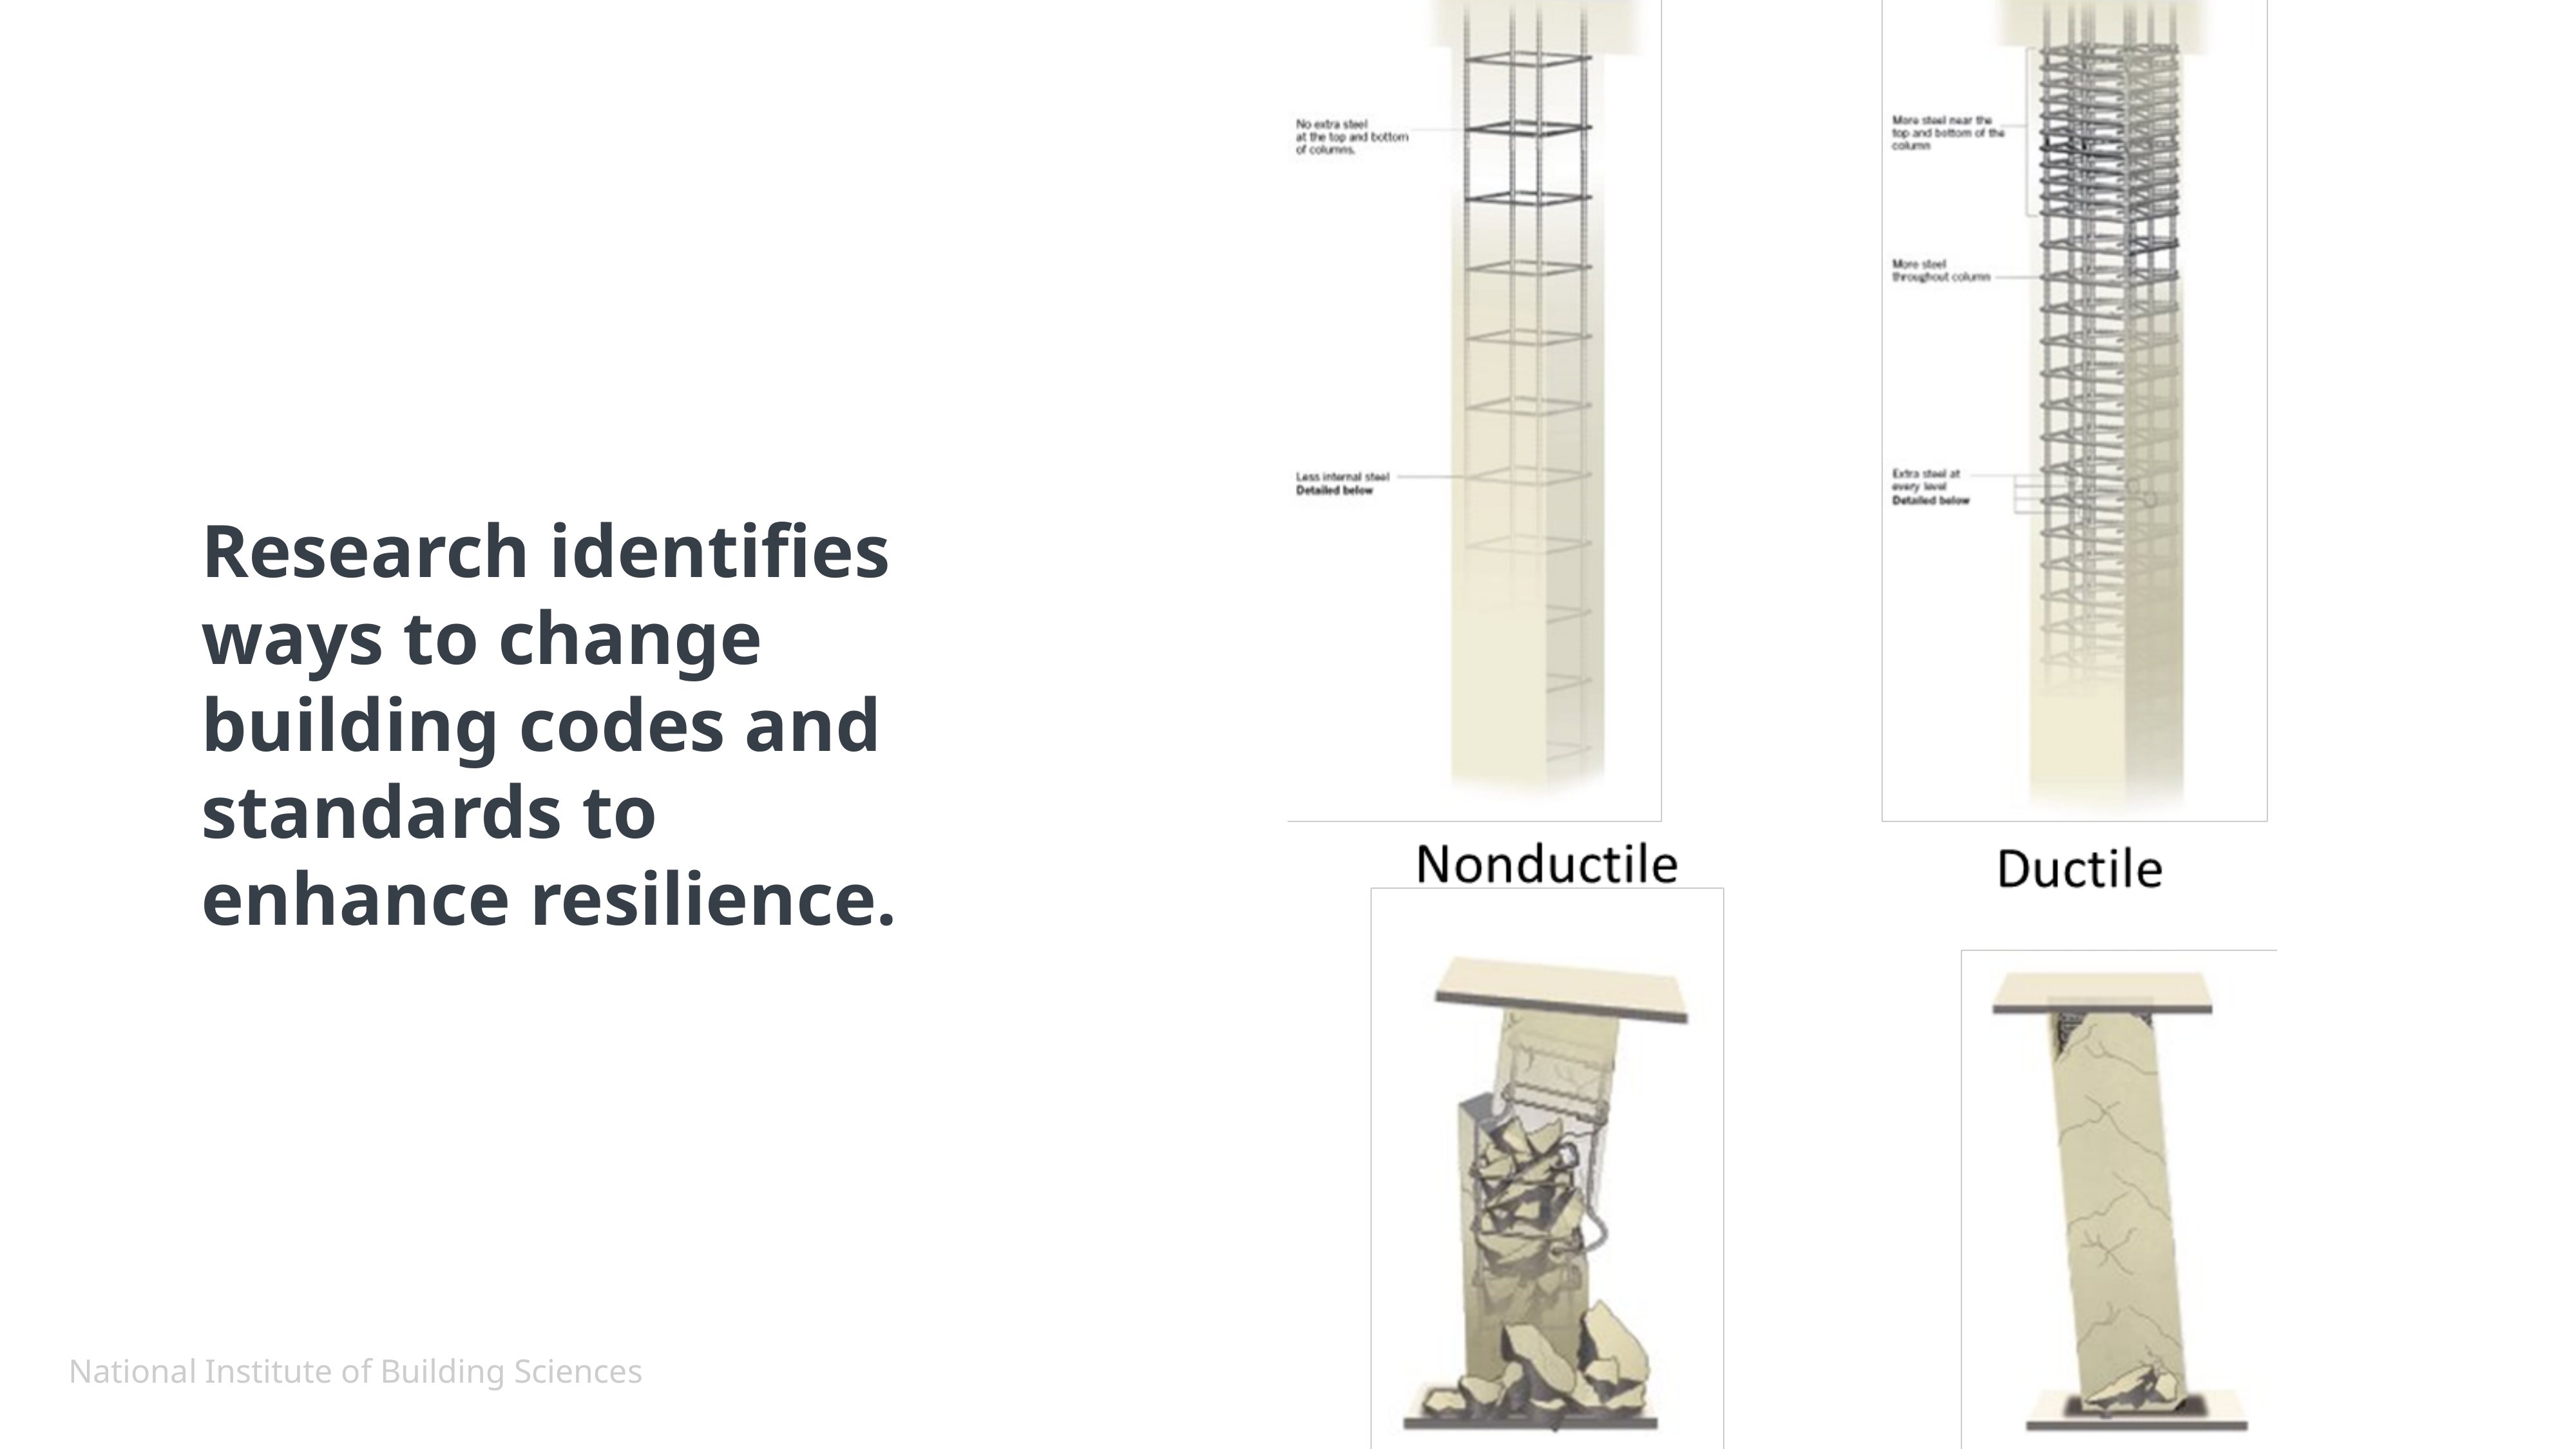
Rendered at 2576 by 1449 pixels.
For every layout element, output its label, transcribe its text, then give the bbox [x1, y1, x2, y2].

text_box Research identifies ways to change building codes and standards to enhance resilience. [191, 500, 966, 945]
footer National Institute of Building Sciences [59, 1334, 929, 1412]
picture [998, 0, 2576, 1449]
